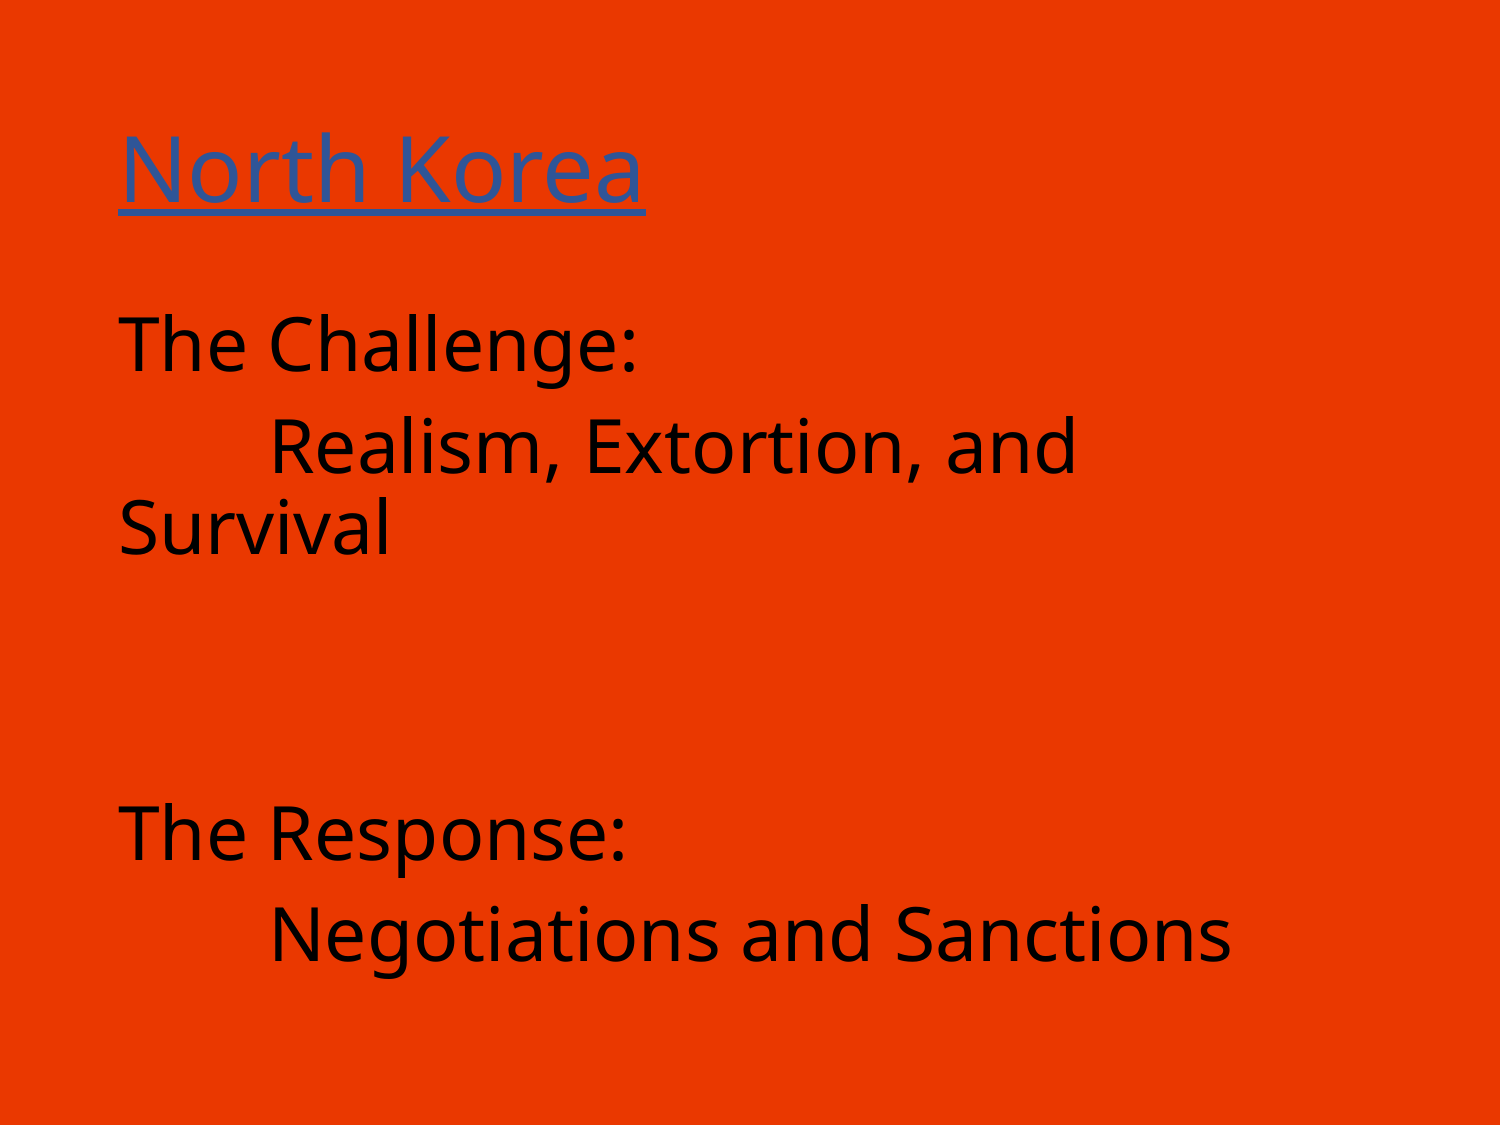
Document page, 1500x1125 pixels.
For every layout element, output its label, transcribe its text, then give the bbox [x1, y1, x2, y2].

title North Korea [103, 59, 1397, 278]
list The Challenge: Realism, Extortion, and Survival The Response: Negotiations and Sanctions [103, 299, 1450, 1014]
